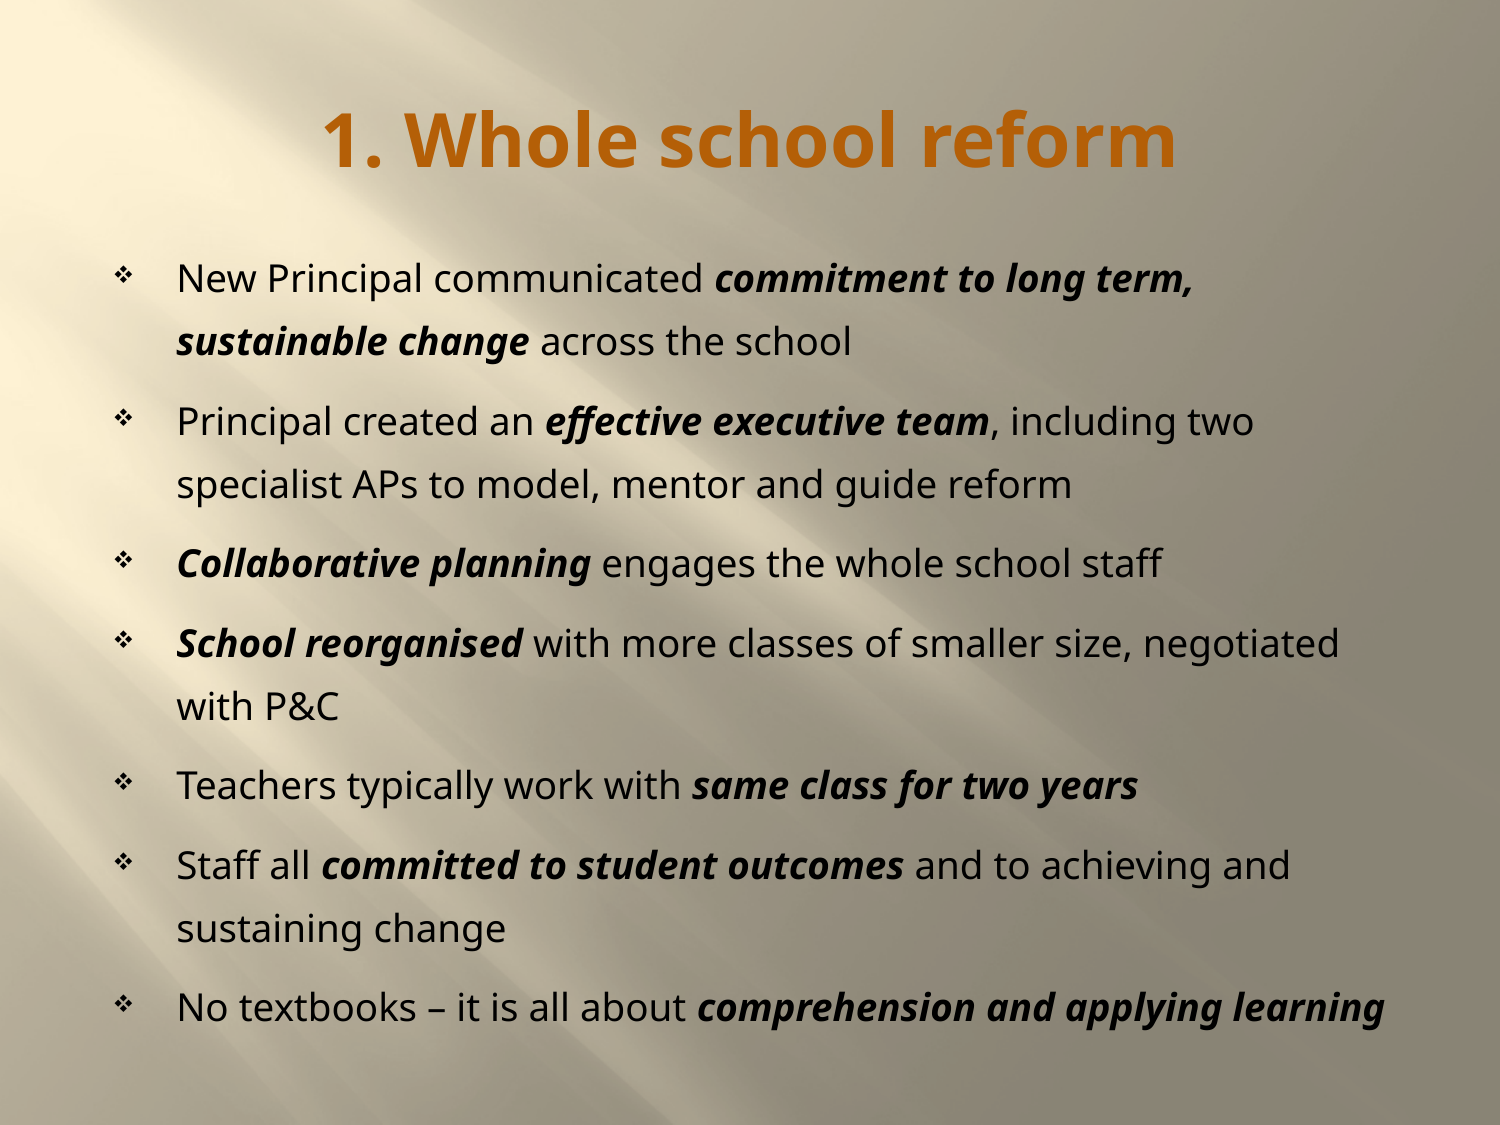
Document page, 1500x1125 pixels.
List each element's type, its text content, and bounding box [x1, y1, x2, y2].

title 1. Whole school reform [75, 45, 1425, 233]
list New Principal communicated commitment to long term, sustainable change across the school Principal created an effective executive team, including two specialist APs to model, mentor and guide reform Collaborative planning engages the whole school staff School reorganised with more classes of smaller size, negotiated with P&C Teachers typically work with same class for two years Staff all committed to student outcomes and to achieving and sustaining change No textbooks – it is all about comprehension and applying learning [76, 172, 1427, 1094]
